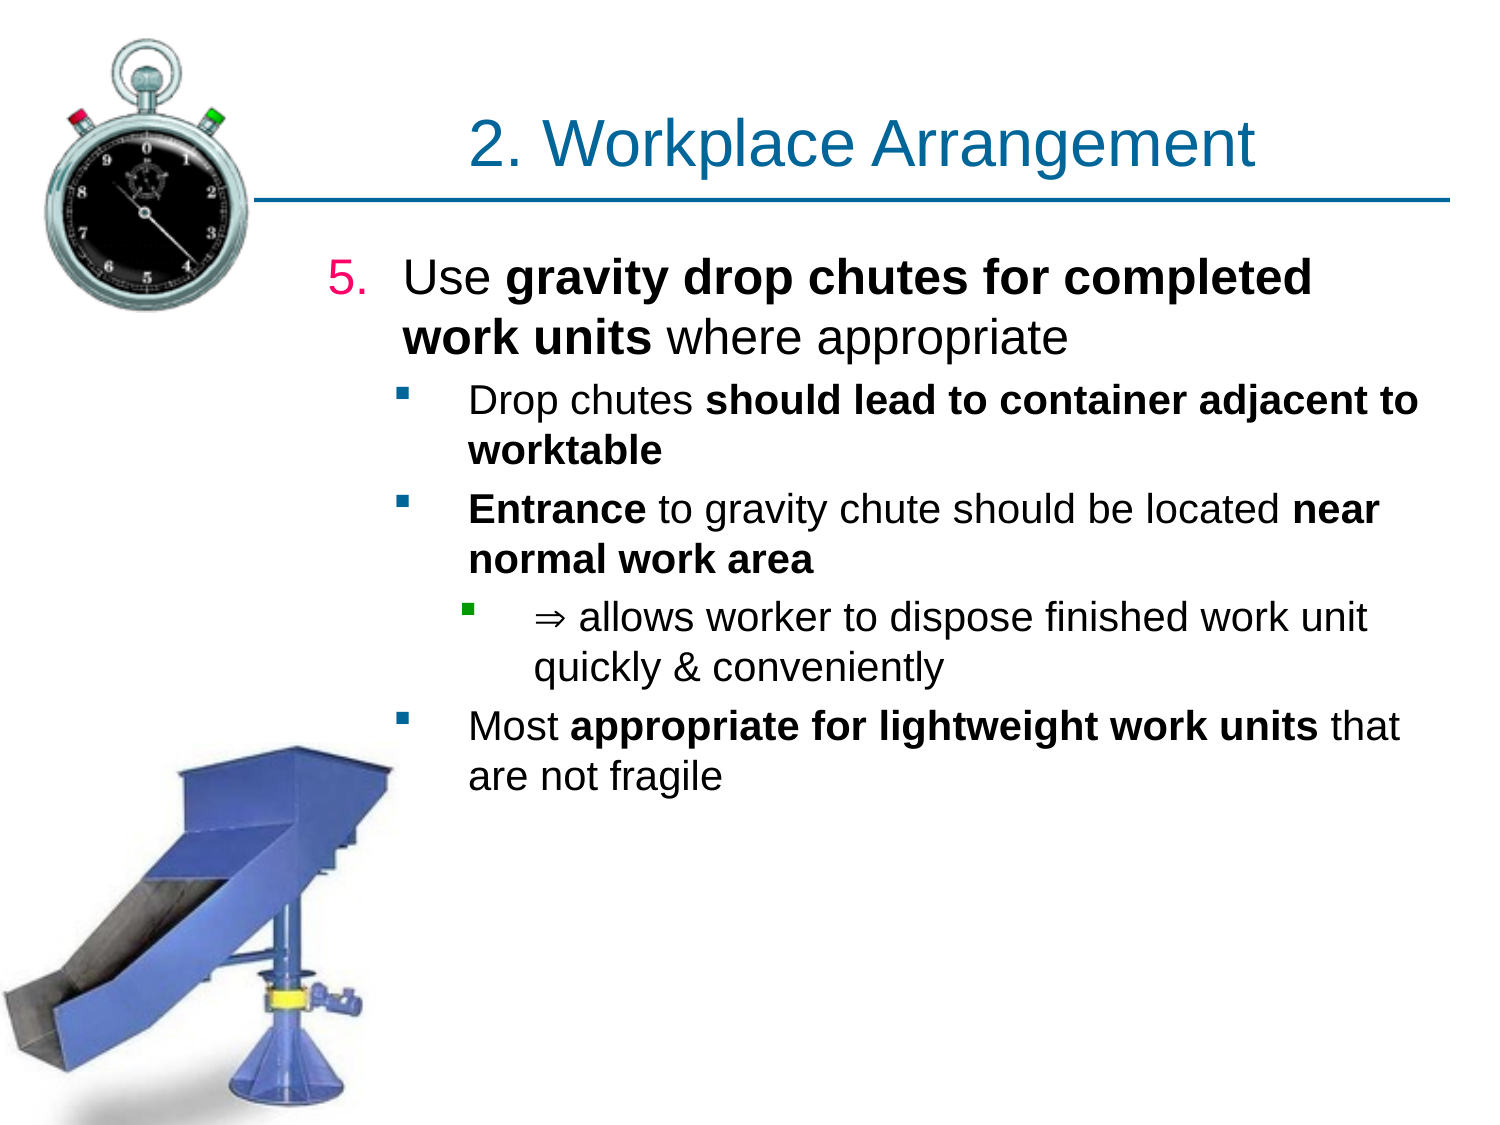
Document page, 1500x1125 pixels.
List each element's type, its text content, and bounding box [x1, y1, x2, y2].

list Use gravity drop chutes for completed work units where appropriate Drop chutes should lead to container adjacent to worktable Entrance to gravity chute should be located near normal work area  allows worker to dispose finished work unit quickly & conveniently Most appropriate for lightweight work units that are not fragile [312, 237, 1450, 975]
picture [37, 37, 254, 313]
title 2. Workplace Arrangement [275, 37, 1450, 188]
picture [0, 741, 401, 1125]
